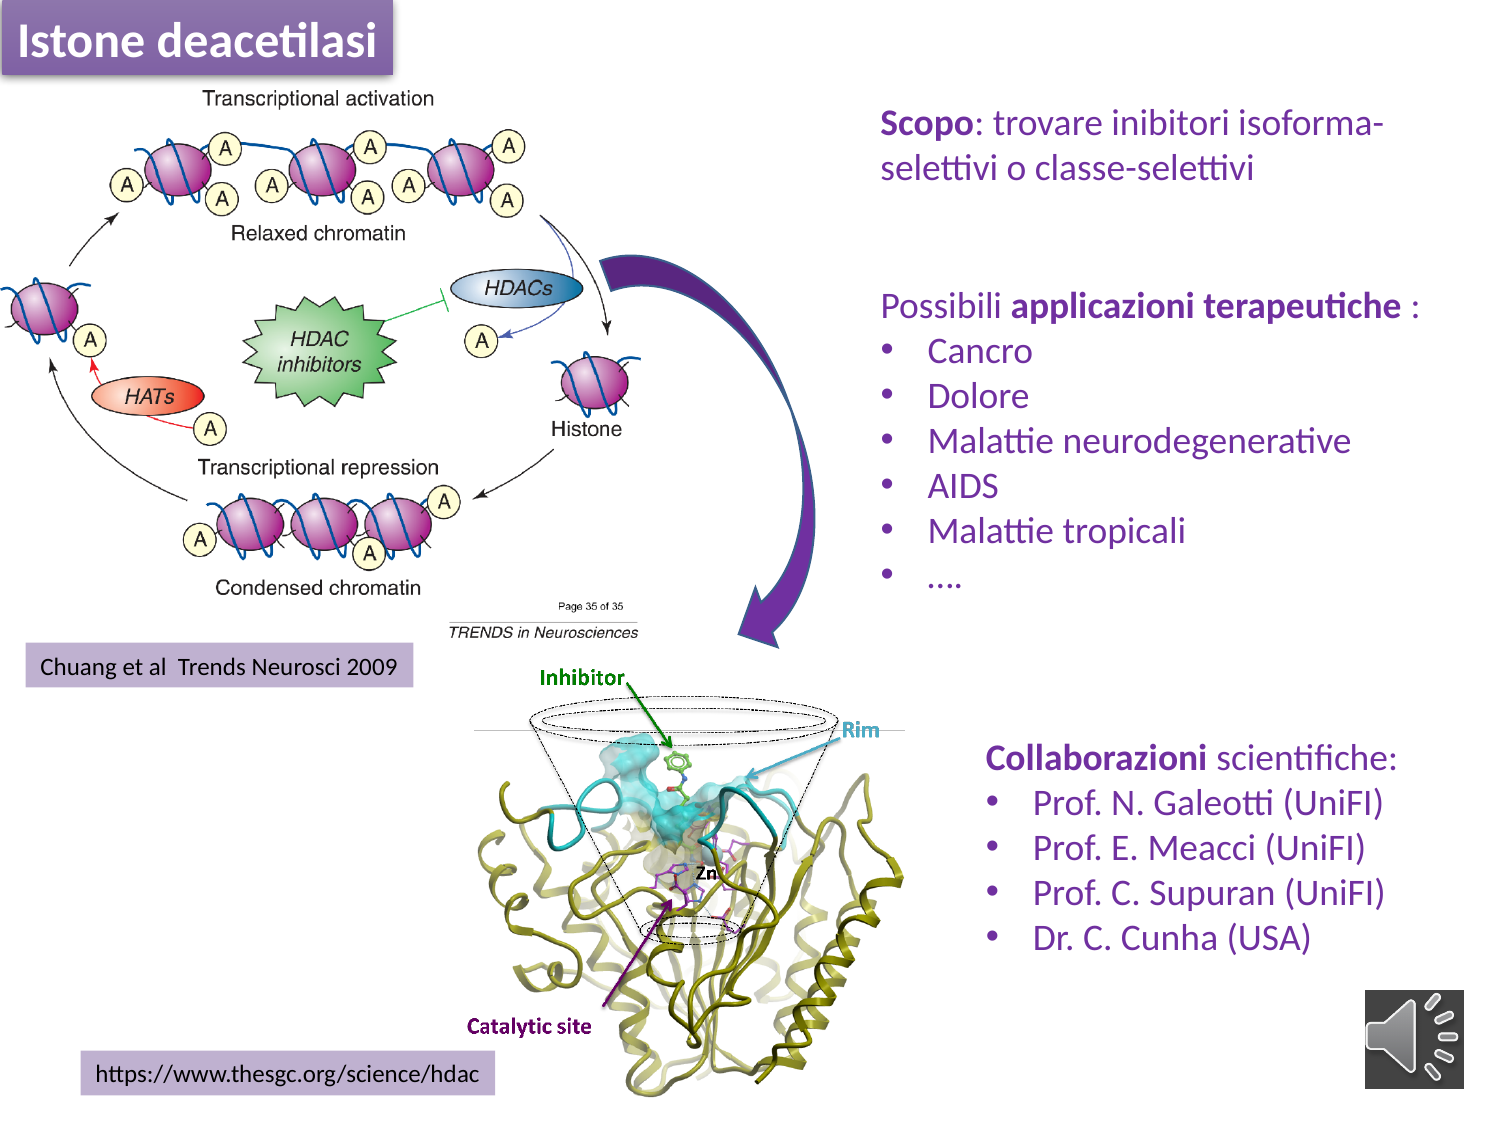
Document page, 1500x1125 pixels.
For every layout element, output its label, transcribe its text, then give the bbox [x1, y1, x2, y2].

text_box Possibili applicazioni terapeutiche : Cancro Dolore Malattie neurodegenerative AIDS Malattie tropicali …. [865, 273, 1469, 604]
picture [452, 655, 905, 1102]
text_box Chuang et al Trends Neurosci 2009 [25, 642, 414, 688]
text_box Istone deacetilasi [2, 0, 393, 75]
picture [0, 90, 641, 638]
picture [1364, 989, 1465, 1090]
text_box Scopo: trovare inibitori isoforma-selettivi o classe-selettivi [865, 90, 1410, 196]
text_box [641, 255, 816, 649]
text_box Collaborazioni scientifiche: Prof. N. Galeotti (UniFI) Prof. E. Meacci (UniFI) Prof. C. Supuran (UniFI) Dr. C. Cunha (USA) [971, 725, 1468, 966]
text_box https://www.thesgc.org/science/hdac [80, 1050, 452, 1096]
